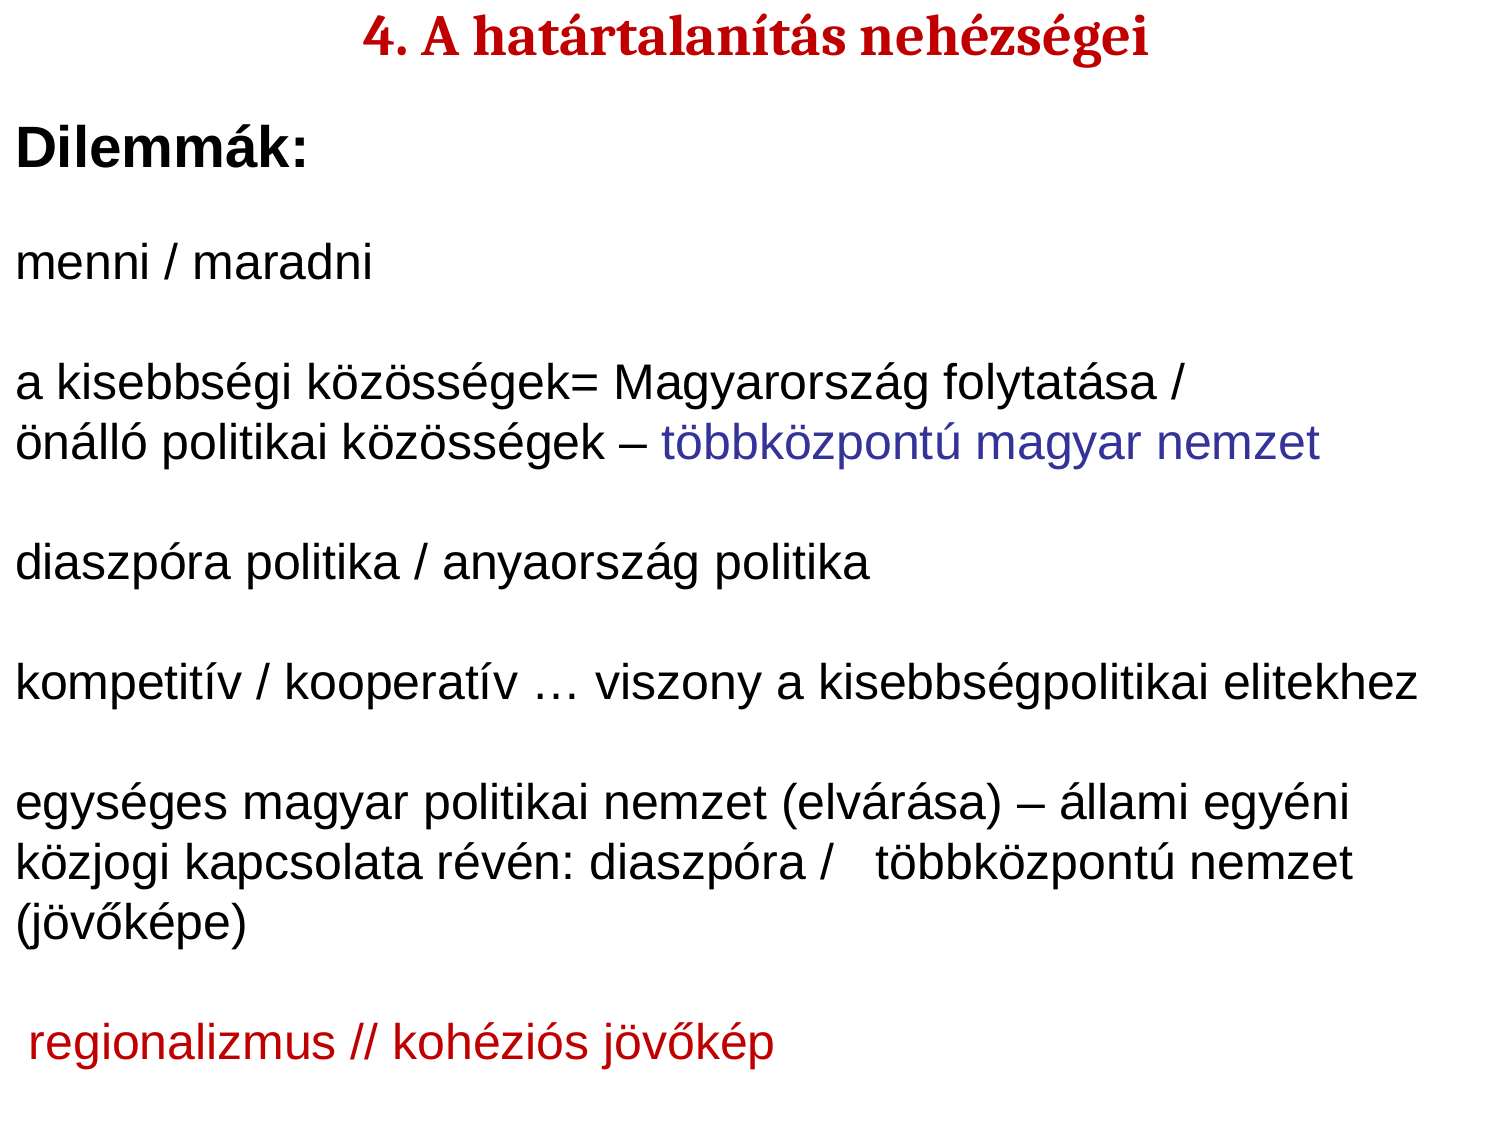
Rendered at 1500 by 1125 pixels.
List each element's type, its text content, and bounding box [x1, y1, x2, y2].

title 4. A határtalanítás nehézségei [75, 0, 1425, 101]
list Dilemmák: menni / maradni a kisebbségi közösségek= Magyarország folytatása / önálló politikai közösségek – többközpontú magyar nemzet diaszpóra politika / anyaország politika kompetitív / kooperatív … viszony a kisebbségpolitikai elitekhez egységes magyar politikai nemzet (elvárása) – állami egyéni közjogi kapcsolata révén: diaszpóra / többközpontú nemzet (jövőképe) regionalizmus // kohéziós jövőkép [0, 101, 1500, 1106]
